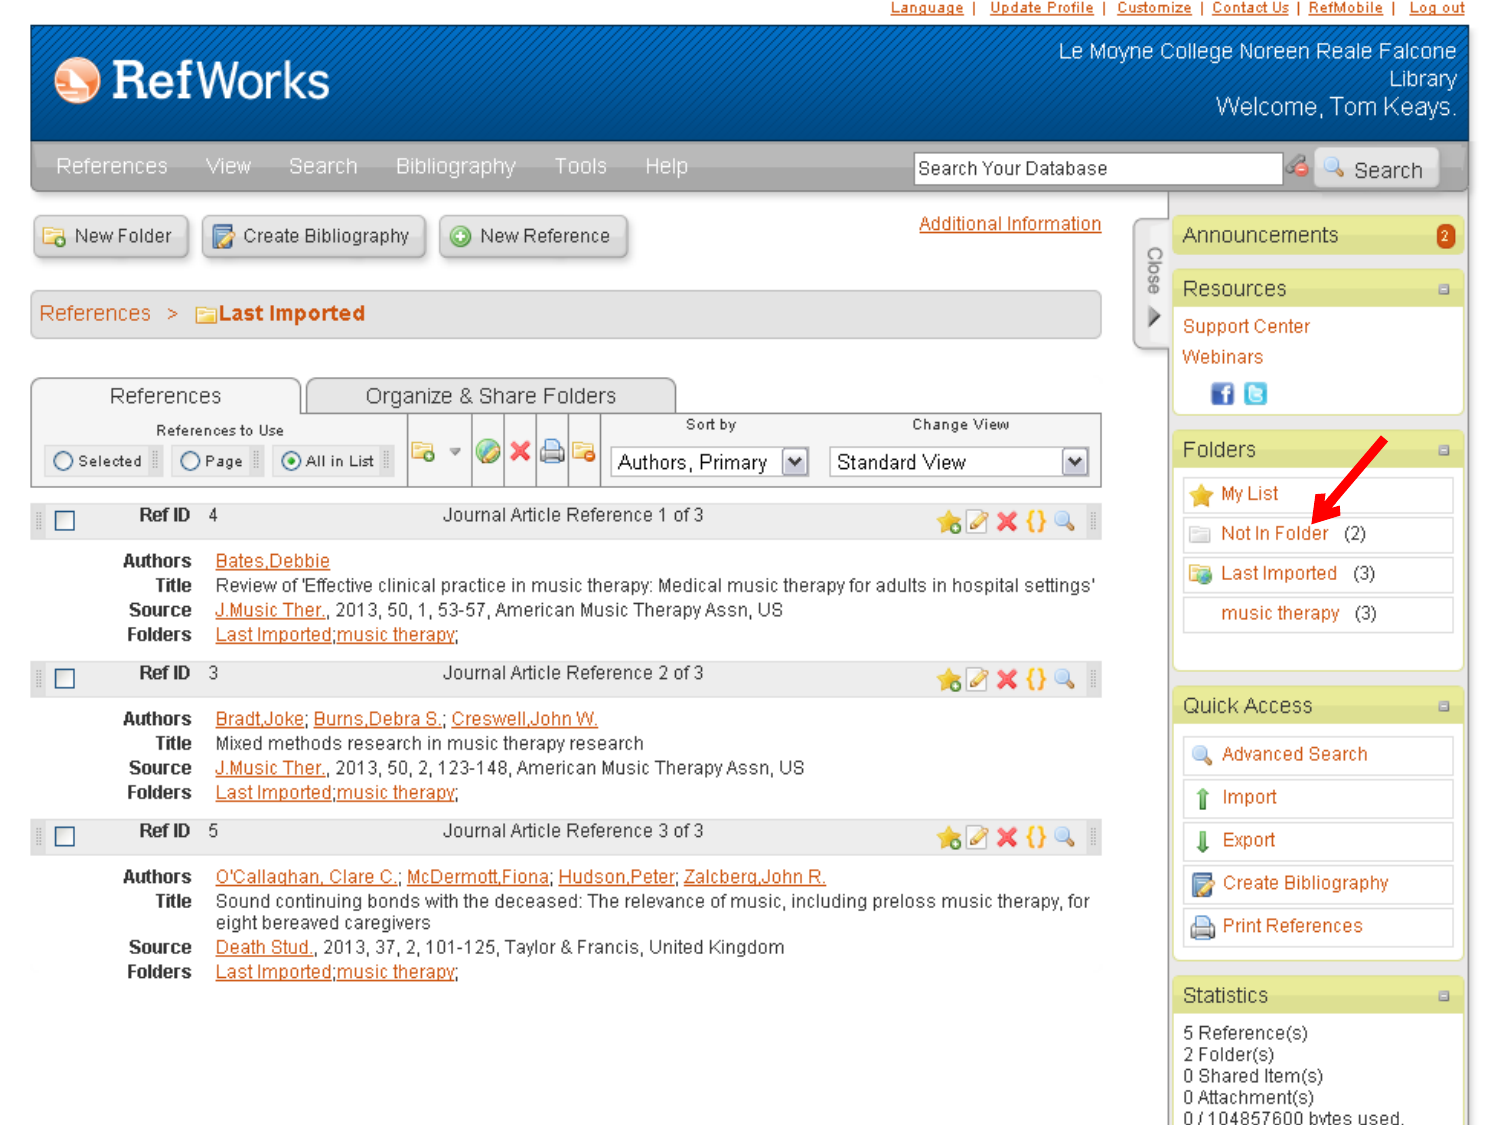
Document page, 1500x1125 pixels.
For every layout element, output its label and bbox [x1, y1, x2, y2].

text_box [1311, 438, 1385, 525]
picture [0, 0, 1500, 1125]
